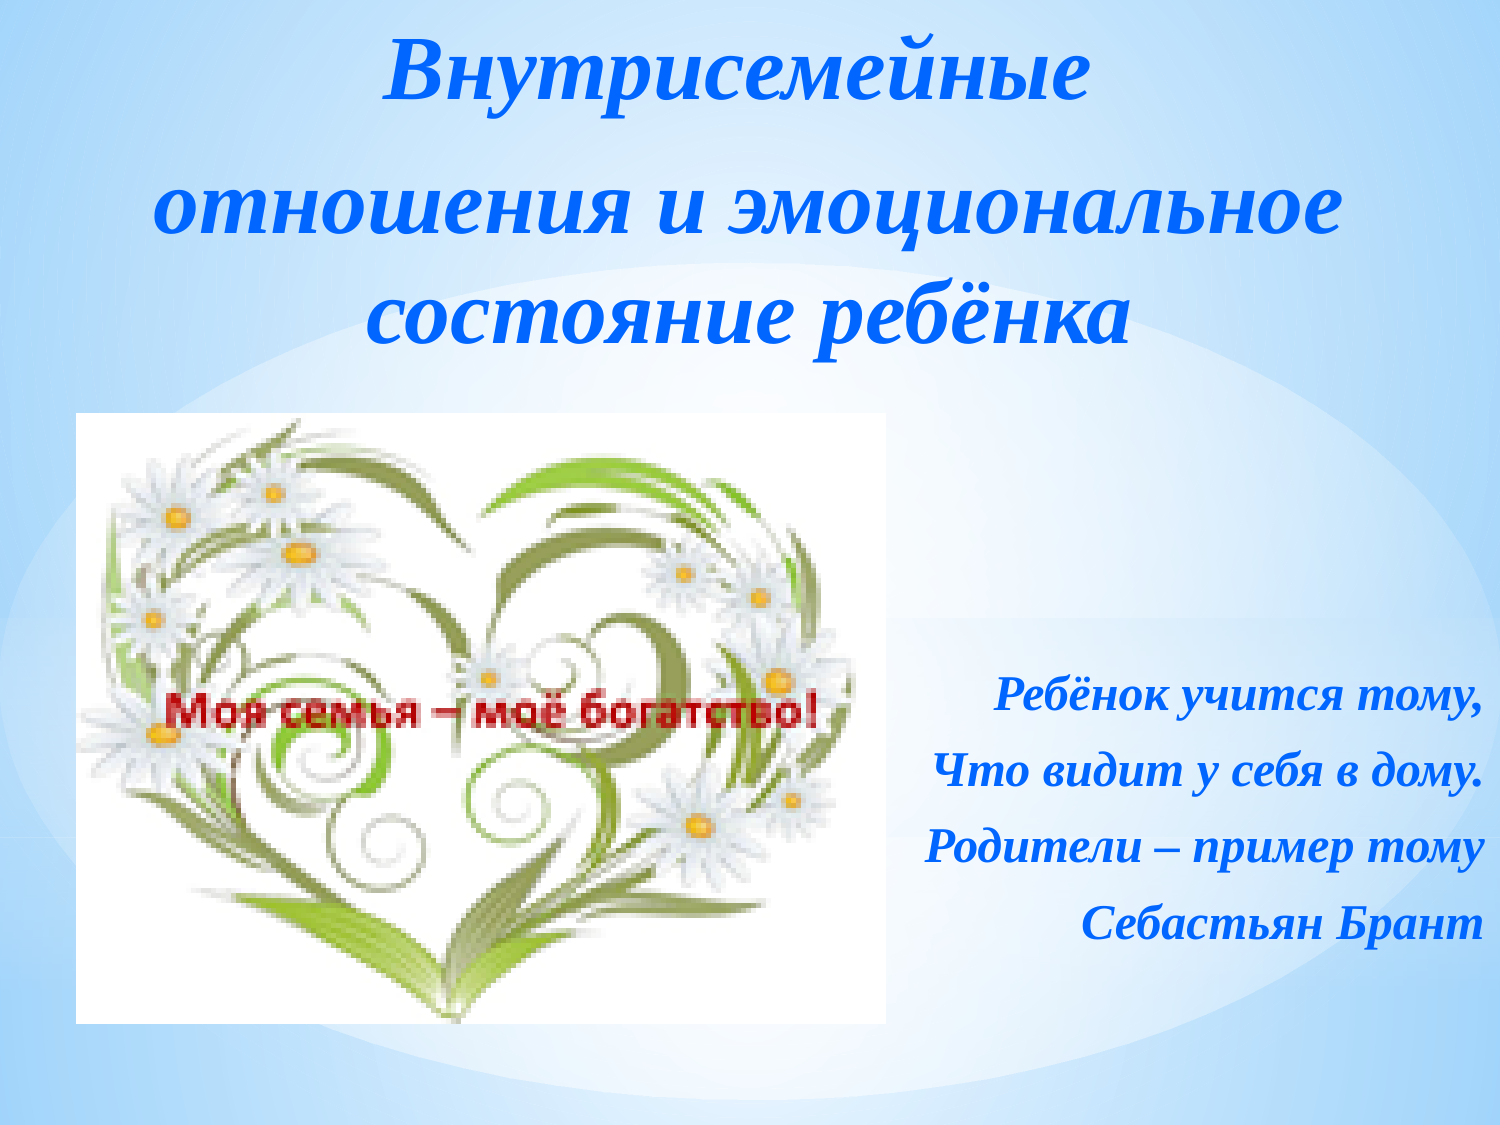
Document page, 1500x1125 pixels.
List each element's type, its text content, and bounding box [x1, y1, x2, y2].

list Внутрисемейные отношения и эмоциональное состояние ребёнка Ребёнок учится тому, Что видит у себя в дому. Родители – пример тому Себастьян Брант [0, 0, 1500, 1125]
picture [76, 408, 891, 1024]
